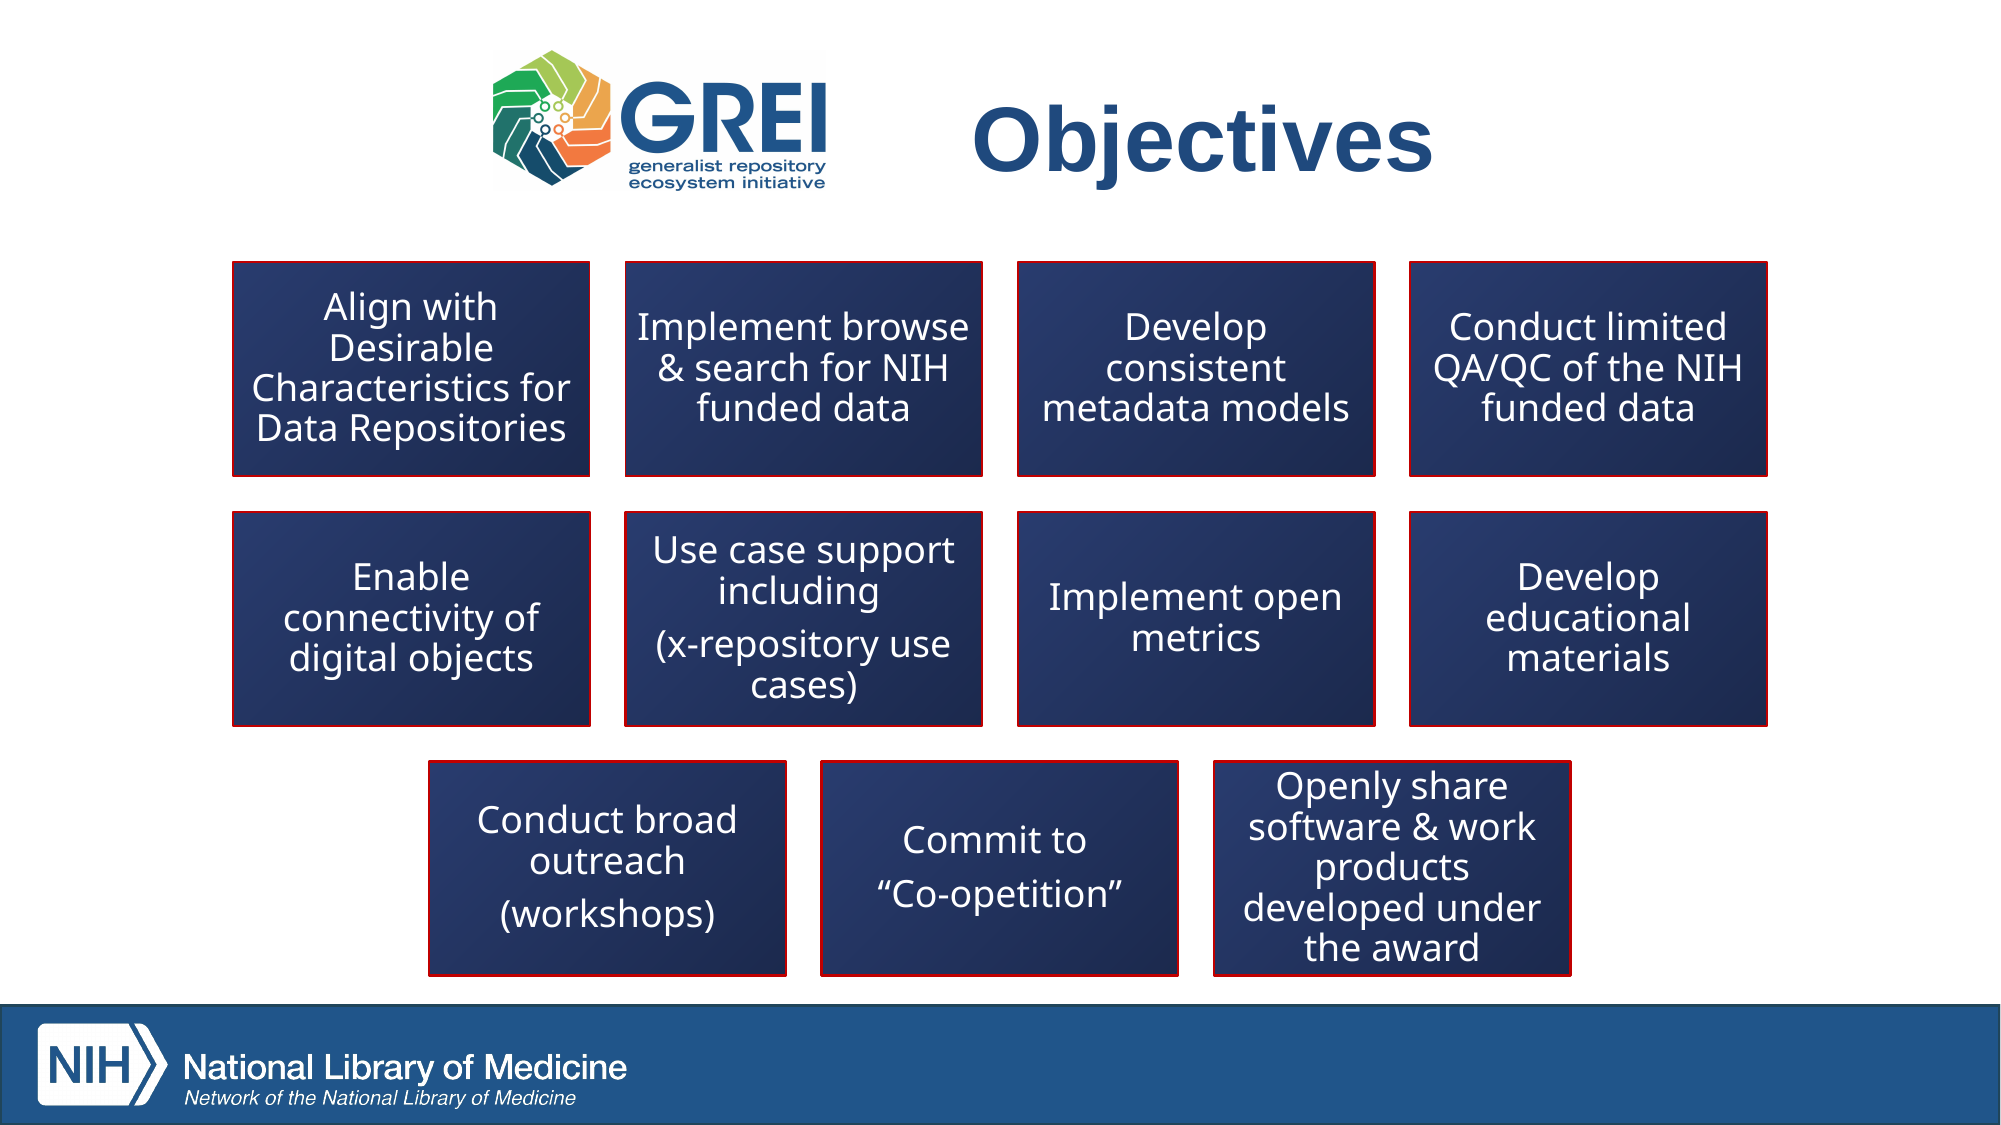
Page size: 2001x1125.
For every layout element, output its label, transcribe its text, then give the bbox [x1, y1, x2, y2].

picture [493, 50, 827, 192]
title Objectives [956, 79, 2000, 303]
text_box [232, 261, 1768, 976]
picture [37, 1023, 627, 1118]
